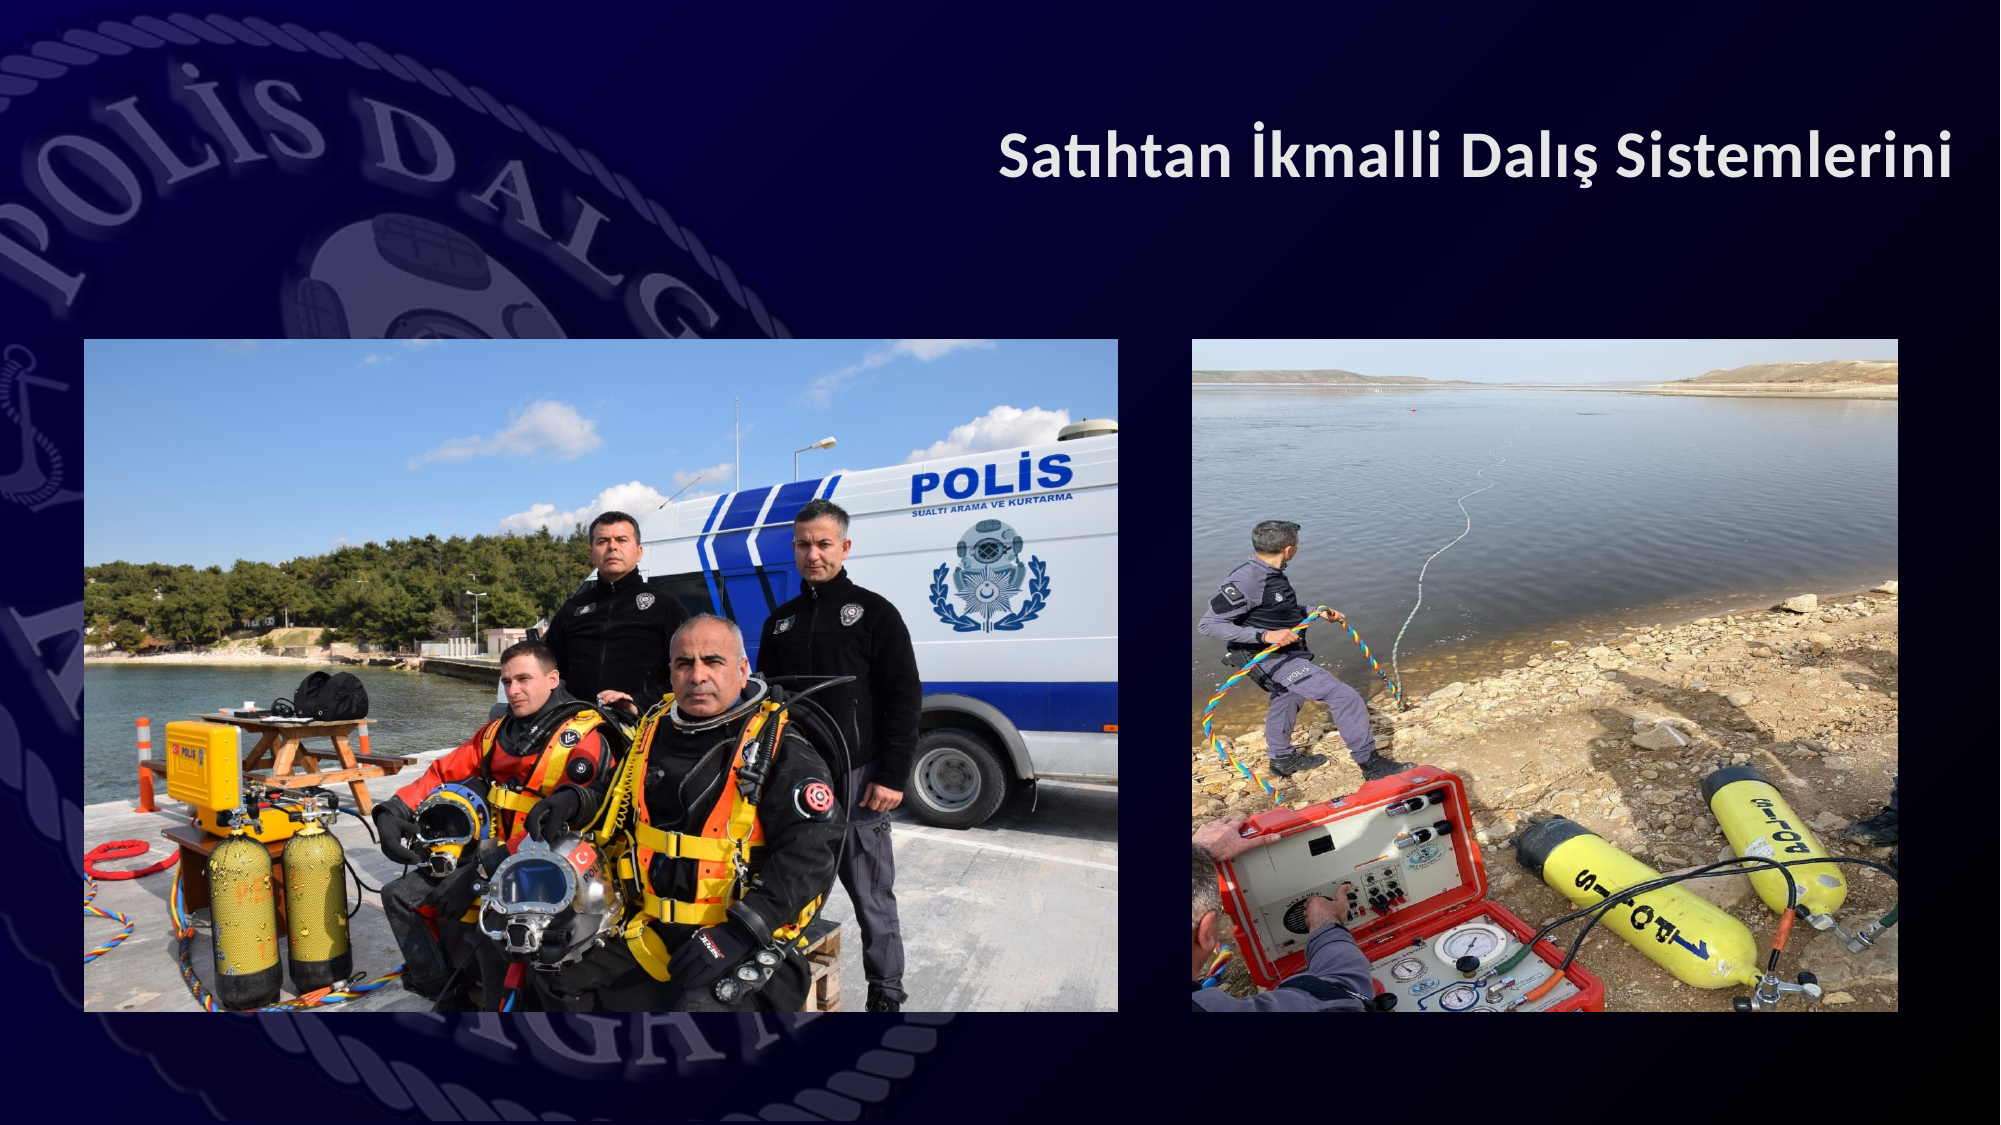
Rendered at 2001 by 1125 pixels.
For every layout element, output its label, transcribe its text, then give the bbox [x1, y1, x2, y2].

picture [1192, 339, 1898, 1012]
text_box Satıhtan İkmalli Dalış Sistemlerini [983, 103, 2000, 198]
picture [0, 0, 1118, 1121]
